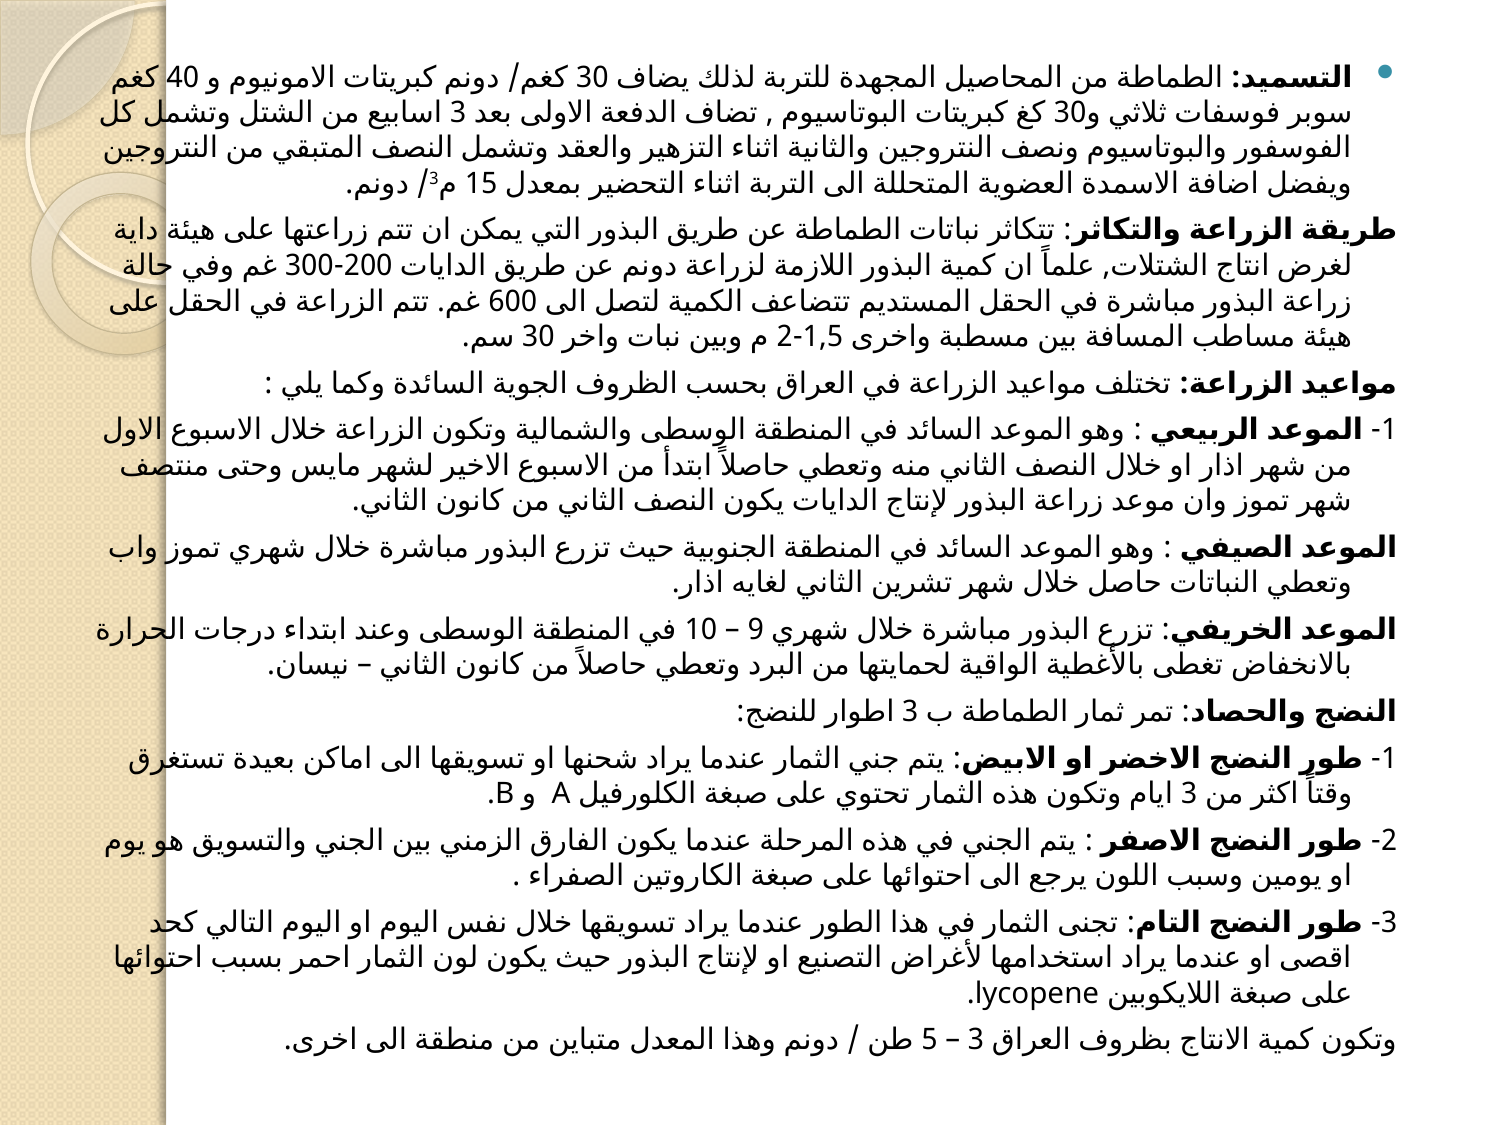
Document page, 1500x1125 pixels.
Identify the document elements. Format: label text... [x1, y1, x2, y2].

title [235, 45, 1466, 233]
list التسميد: الطماطة من المحاصيل المجهدة للتربة لذلك يضاف 30 كغم/ دونم كبريتات الامونيوم و 40 كغم سوبر فوسفات ثلاثي و30 كغ كبريتات البوتاسيوم , تضاف الدفعة الاولى بعد 3 اسابيع من الشتل وتشمل كل الفوسفور والبوتاسيوم ونصف النتروجين والثانية اثناء التزهير والعقد وتشمل النصف المتبقي من النتروجين ويفضل اضافة الاسمدة العضوية المتحللة الى التربة اثناء التحضير بمعدل 15 م3/ دونم. طريقة الزراعة والتكاثر: تتكاثر نباتات الطماطة عن طريق البذور التي يمكن ان تتم زراعتها على هيئة داية لغرض انتاج الشتلات, علماً ان كمية البذور اللازمة لزراعة دونم عن طريق الدايات 200-300 غم وفي حالة زراعة البذور مباشرة في الحقل المستديم تتضاعف الكمية لتصل الى 600 غم. تتم الزراعة في الحقل على هيئة مساطب المسافة بين مسطبة واخرى 1,5-2 م وبين نبات واخر 30 سم. مواعيد الزراعة: تختلف مواعيد الزراعة في العراق بحسب الظروف الجوية السائدة وكما يلي : 1- الموعد الربيعي : وهو الموعد السائد في المنطقة الوسطى والشمالية وتكون الزراعة خلال الاسبوع الاول من شهر اذار او خلال النصف الثاني منه وتعطي حاصلاً ابتدأ من الاسبوع الاخير لشهر مايس وحتى منتصف شهر تموز وان موعد زراعة البذور لإنتاج الدايات يكون النصف الثاني من كانون الثاني. الموعد الصيفي : وهو الموعد السائد في المنطقة الجنوبية حيث تزرع البذور مباشرة خلال شهري تموز واب وتعطي النباتات حاصل خلال شهر تشرين الثاني لغايه اذار. الموعد الخريفي: تزرع البذور مباشرة خلال شهري 9 – 10 في المنطقة الوسطى وعند ابتداء درجات الحرارة بالانخفاض تغطى بالأغطية الواقية لحمايتها من البرد وتعطي حاصلاً من كانون الثاني – نيسان. النضج والحصاد: تمر ثمار الطماطة ب 3 اطوار للنضج: 1- طور النضج الاخضر او الابيض: يتم جني الثمار عندما يراد شحنها او تسويقها الى اماكن بعيدة تستغرق وقتاً اكثر من 3 ايام وتكون هذه الثمار تحتوي على صبغة الكلورفيل A و B. 2- طور النضج الاصفر : يتم الجني في هذه المرحلة عندما يكون الفارق الزمني بين الجني والتسويق هو يوم او يومين وسبب اللون يرجع الى احتوائها على صبغة الكاروتين الصفراء . 3- طور النضج التام: تجنى الثمار في هذا الطور عندما يراد تسويقها خلال نفس اليوم او اليوم التالي كحد اقصى او عندما يراد استخدامها لأغراض التصنيع او لإنتاج البذور حيث يكون لون الثمار احمر بسبب احتوائها على صبغة اللايكوبين lycopene. وتكون كمية الانتاج بظروف العراق 3 – 5 طن / دونم وهذا المعدل متباين من منطقة الى اخرى. [62, 50, 1425, 1075]
